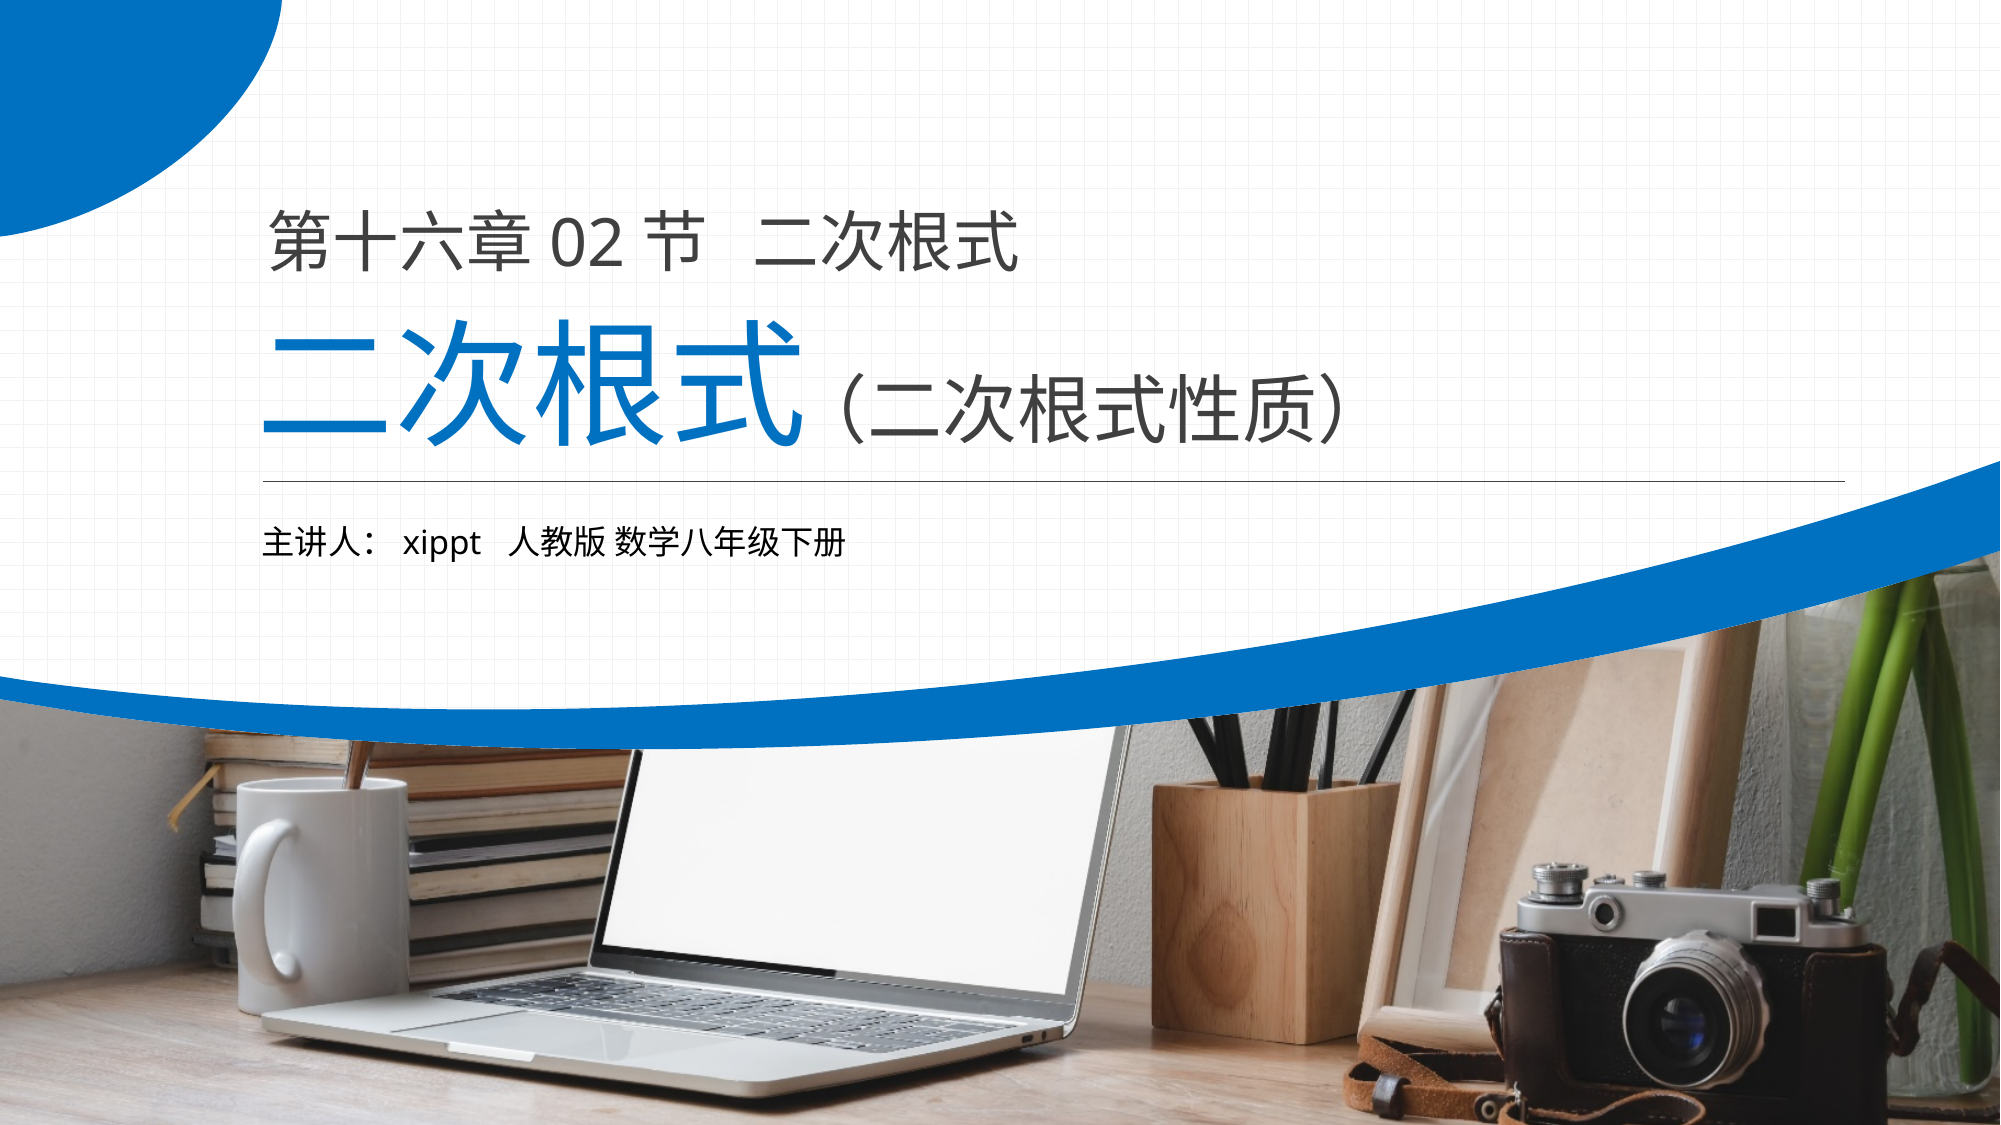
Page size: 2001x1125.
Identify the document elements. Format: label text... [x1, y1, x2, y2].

text_box [1712, 459, 2000, 550]
text_box 二次根式 [241, 290, 977, 471]
text_box 主讲人：xippt 人教版 数学八年级下册 [256, 513, 1006, 550]
text_box 第十六章02节 二次根式 [251, 192, 1217, 288]
text_box （二次根式性质） [777, 355, 1408, 461]
text_box [0, 0, 283, 238]
picture [0, 550, 2000, 1125]
